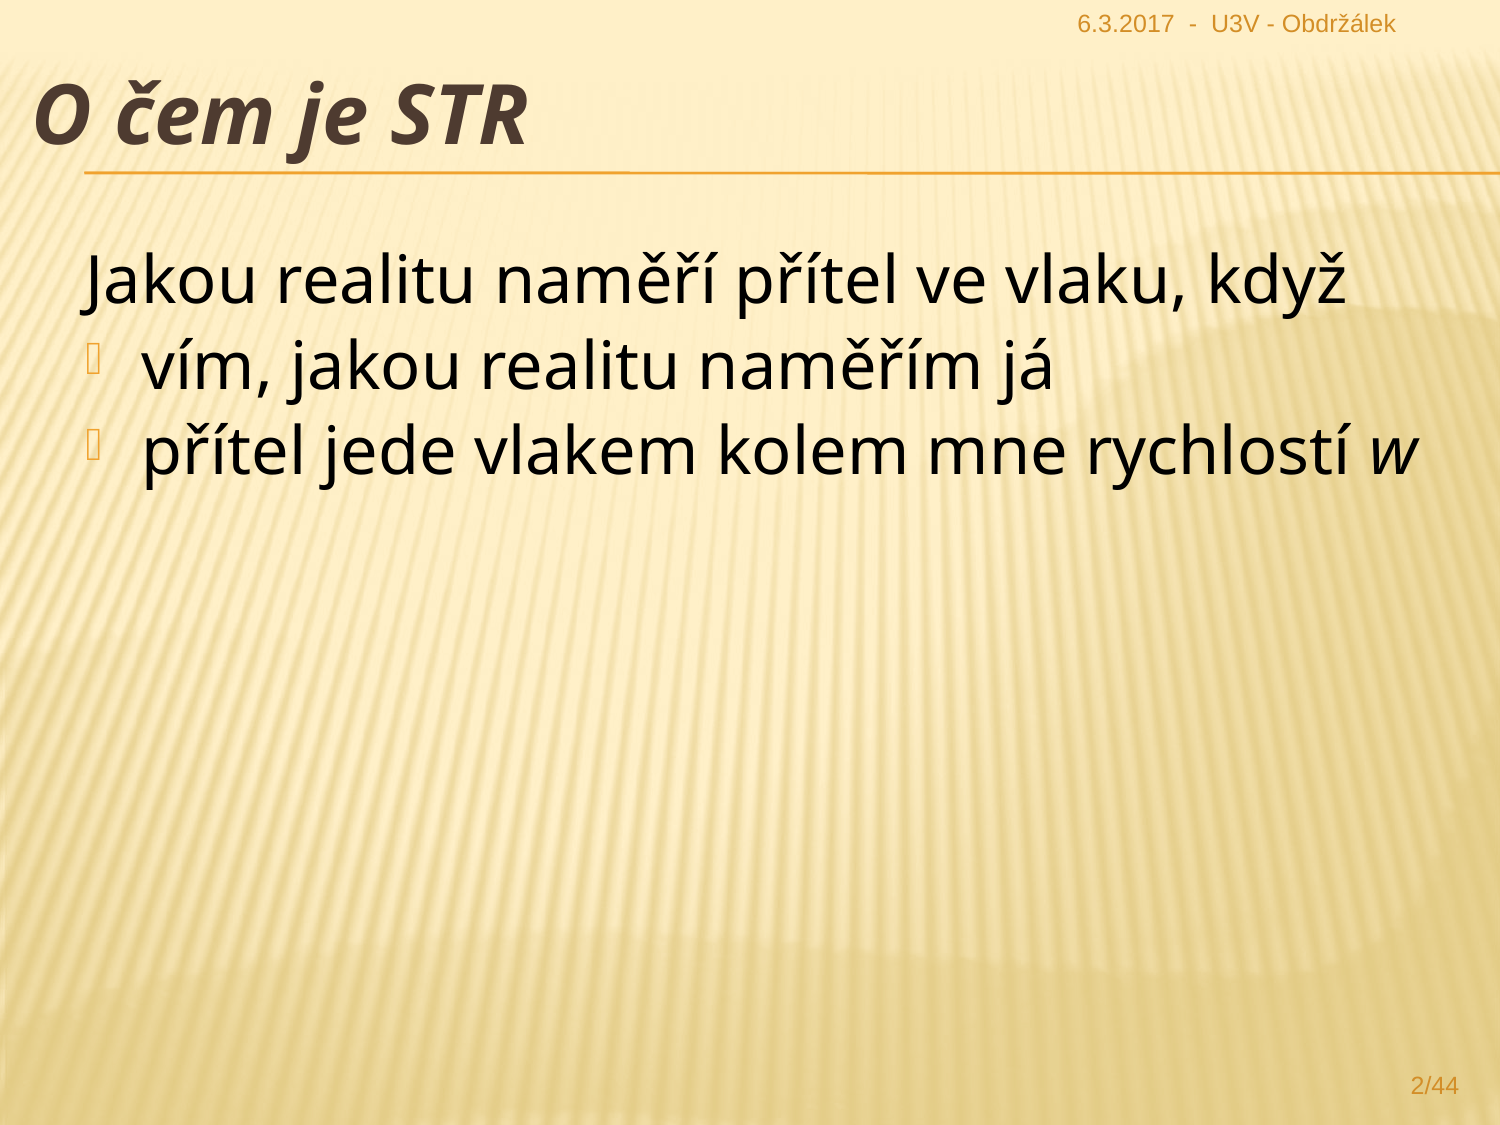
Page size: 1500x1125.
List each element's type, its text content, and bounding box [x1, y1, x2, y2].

text_box 2/44 [1349, 1061, 1475, 1103]
text_box O čem je STR [17, 65, 657, 170]
text_box 6.3.2017 - U3V - Obdržálek [1062, 0, 1495, 48]
list Jakou realitu naměří přítel ve vlaku, když vím, jakou realitu naměřím já přítel jede vlakem kolem mne rychlostí w [70, 238, 1475, 892]
